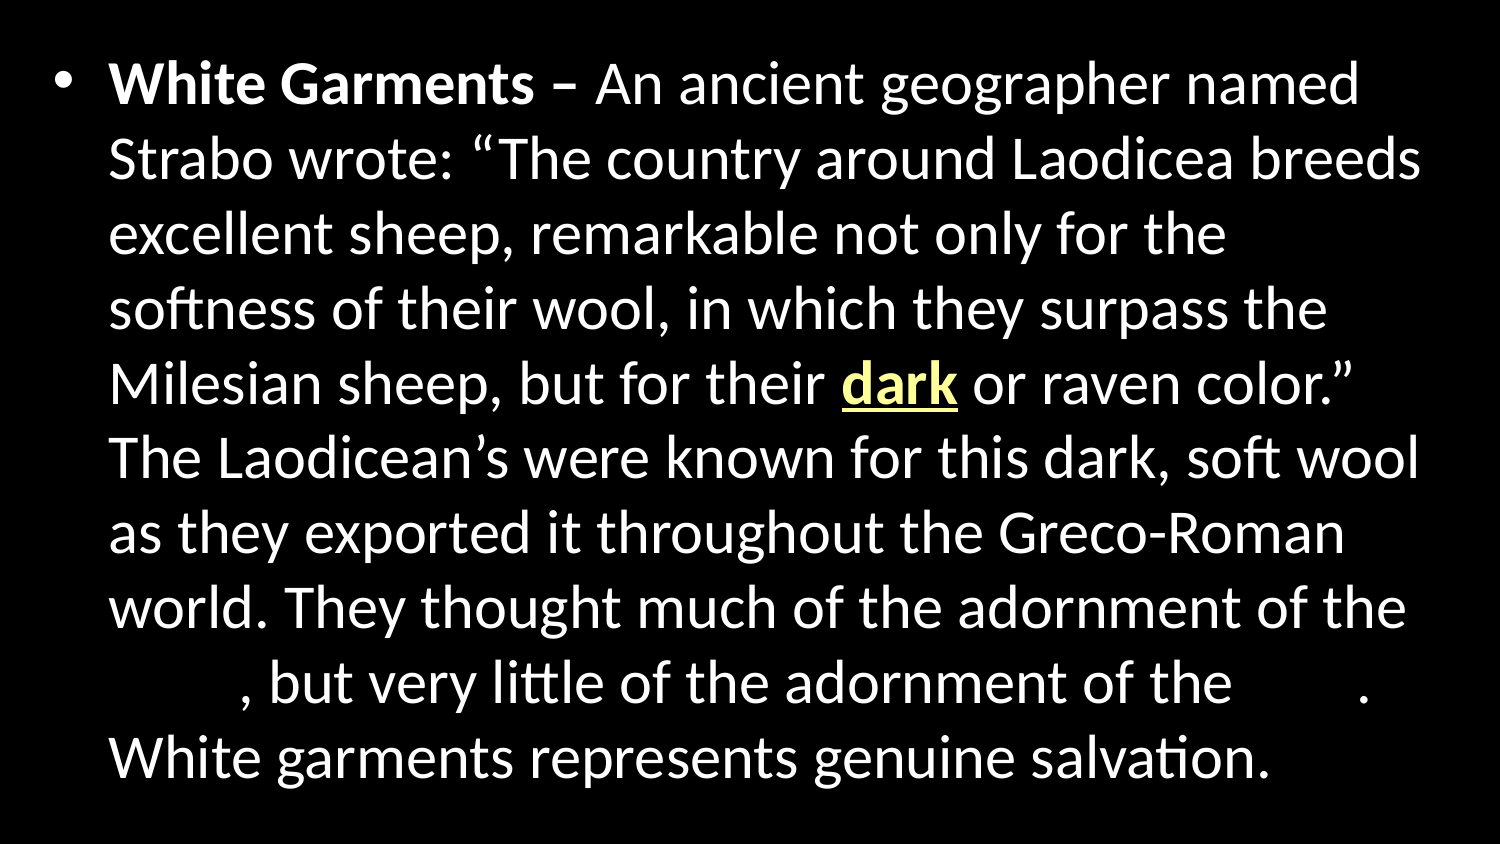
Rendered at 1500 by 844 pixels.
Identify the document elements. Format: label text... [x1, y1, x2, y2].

list White Garments – An ancient geographer named Strabo wrote: “The country around Laodicea breeds excellent sheep, remarkable not only for the softness of their wool, in which they surpass the Milesian sheep, but for their dark or raven color.” The Laodicean’s were known for this dark, soft wool as they exported it throughout the Greco-Roman world. They thought much of the adornment of the body, but very little of the adornment of the soul. White garments represents genuine salvation. [37, 34, 1463, 844]
